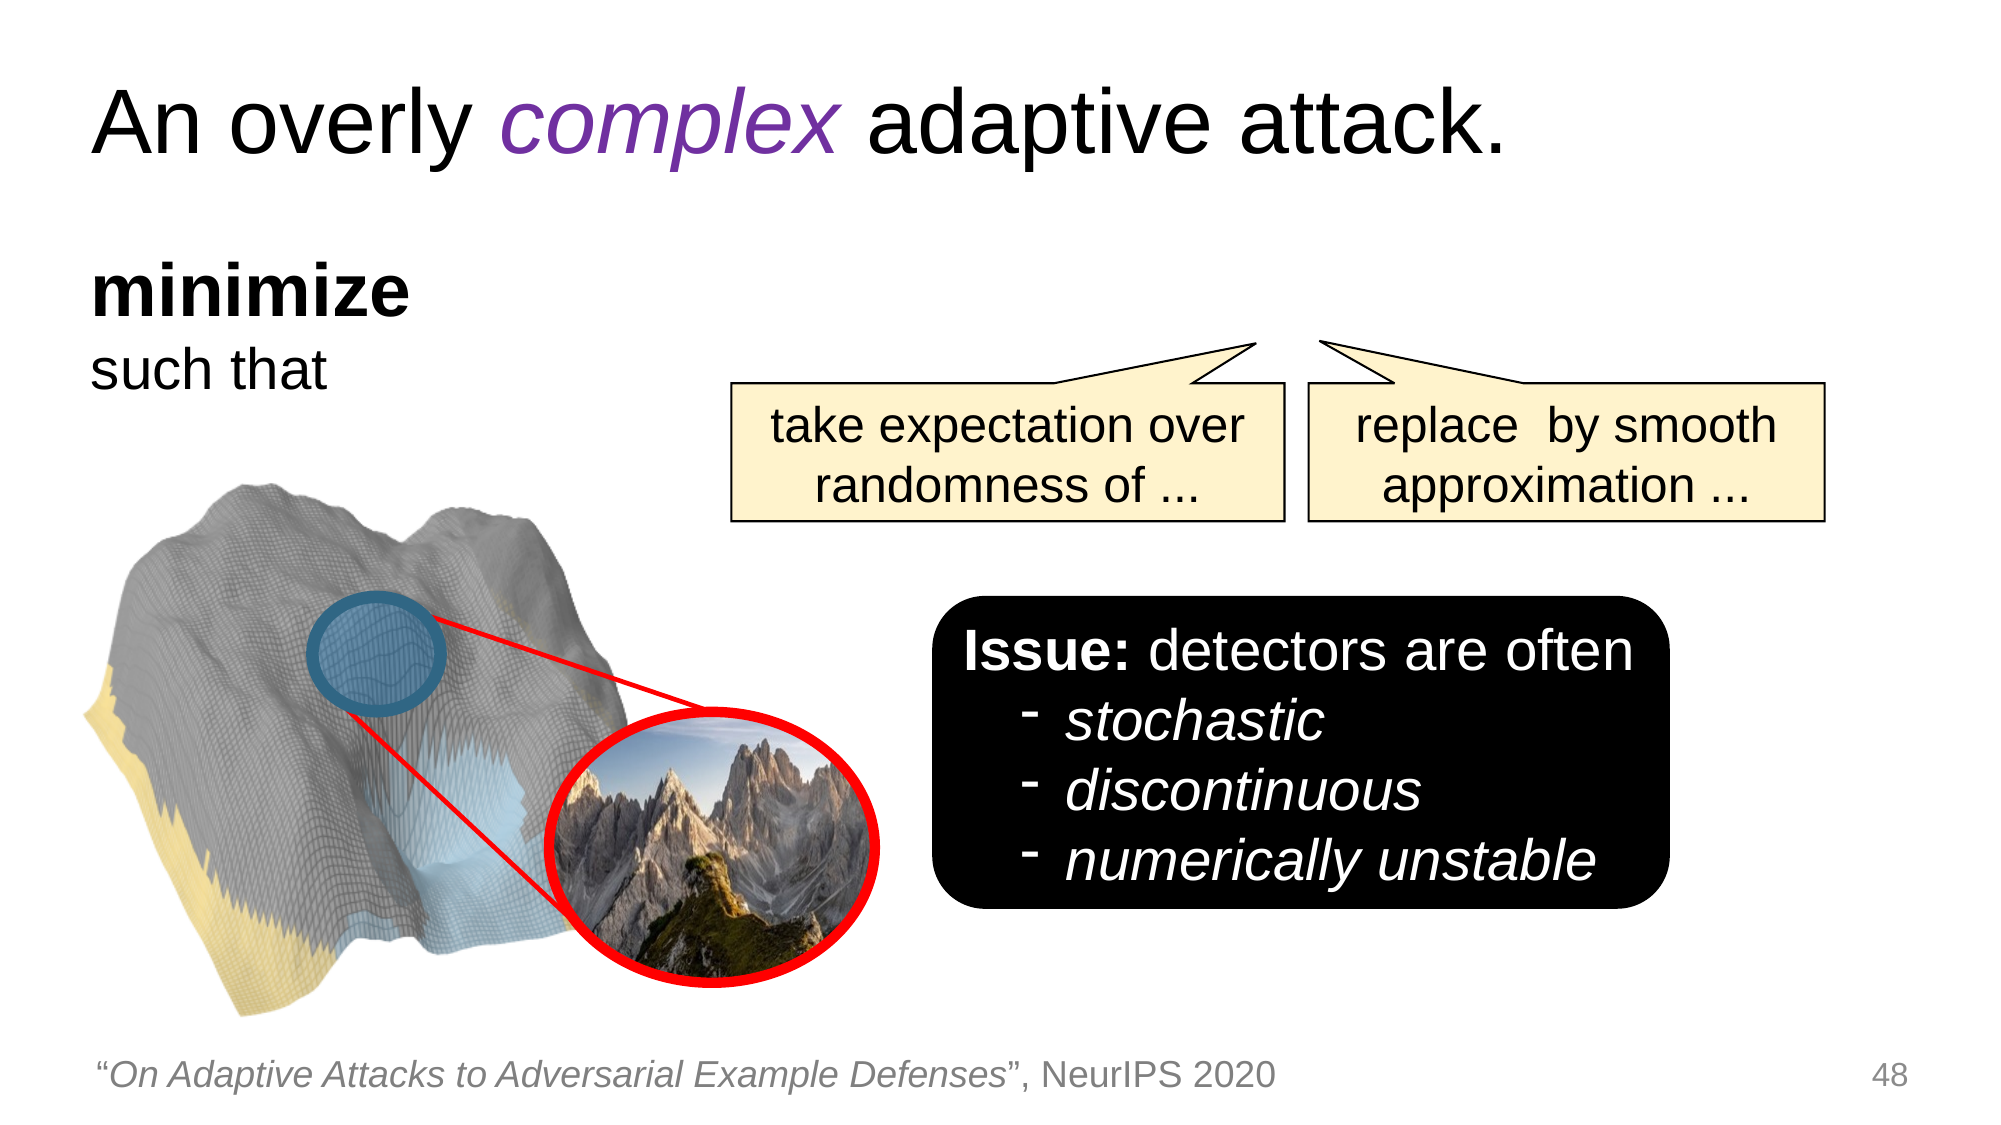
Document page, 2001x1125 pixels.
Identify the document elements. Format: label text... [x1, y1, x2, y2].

slide_number 48 [1473, 1042, 1924, 1103]
text_box “On Adaptive Attacks to Adversarial Example Defenses”, NeurIPS 2020 [81, 1042, 1292, 1103]
title An overly complex adaptive attack. [76, 67, 1974, 201]
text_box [79, 468, 875, 1020]
text_box Issue: detectors are often stochastic discontinuous numerically unstable [932, 595, 1670, 909]
